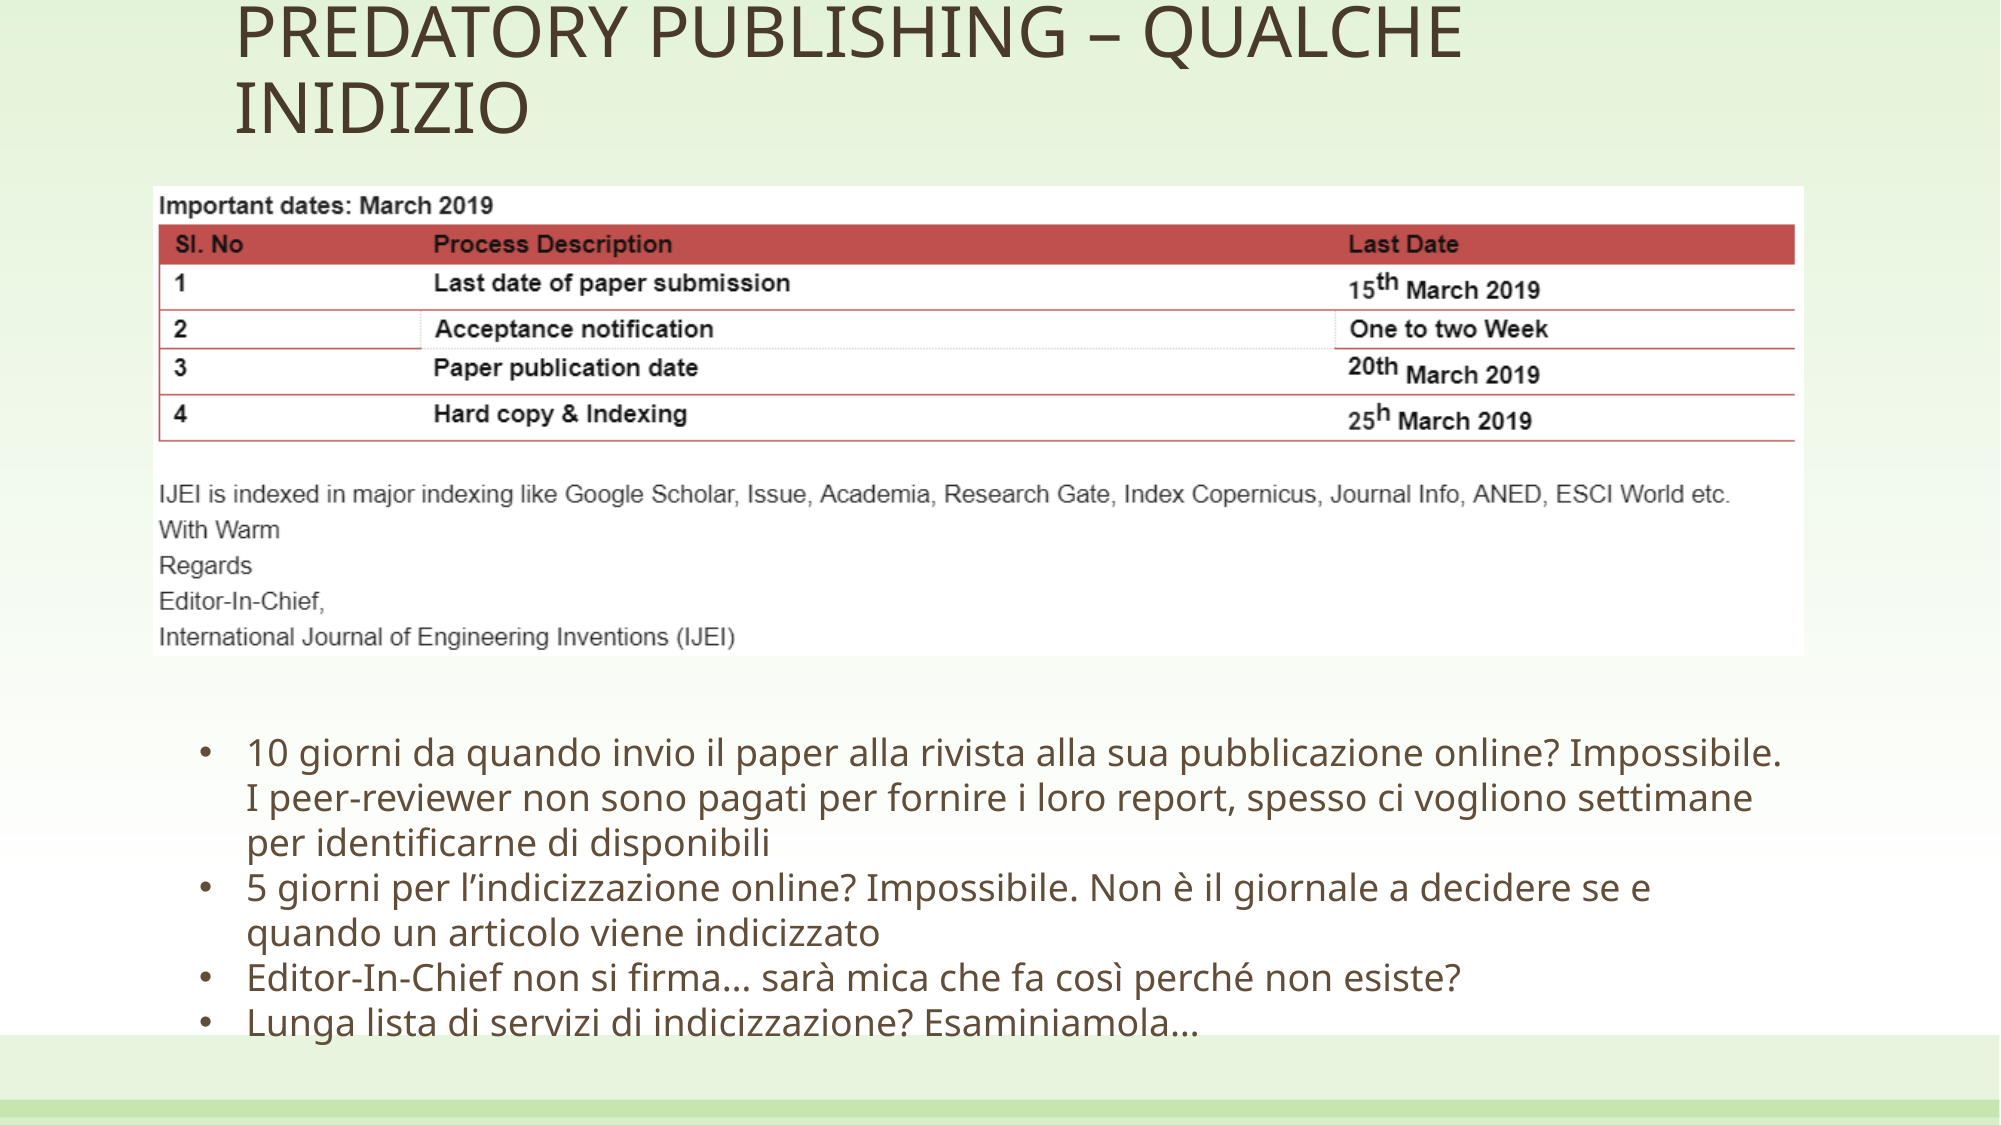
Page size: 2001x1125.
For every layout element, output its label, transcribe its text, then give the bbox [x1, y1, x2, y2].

text_box 10 giorni da quando invio il paper alla rivista alla sua pubblicazione online? Impossibile. I peer-reviewer non sono pagati per fornire i loro report, spesso ci vogliono settimane per identificarne di disponibili 5 giorni per l’indicizzazione online? Impossibile. Non è il giornale a decidere se e quando un articolo viene indicizzato Editor-In-Chief non si firma… sarà mica che fa così perché non esiste? Lunga lista di servizi di indicizzazione? Esaminiamola… [184, 721, 1804, 1052]
picture [153, 186, 1804, 656]
title PREDATORY PUBLISHING – QUALCHE INIDIZIO [219, 46, 1780, 157]
